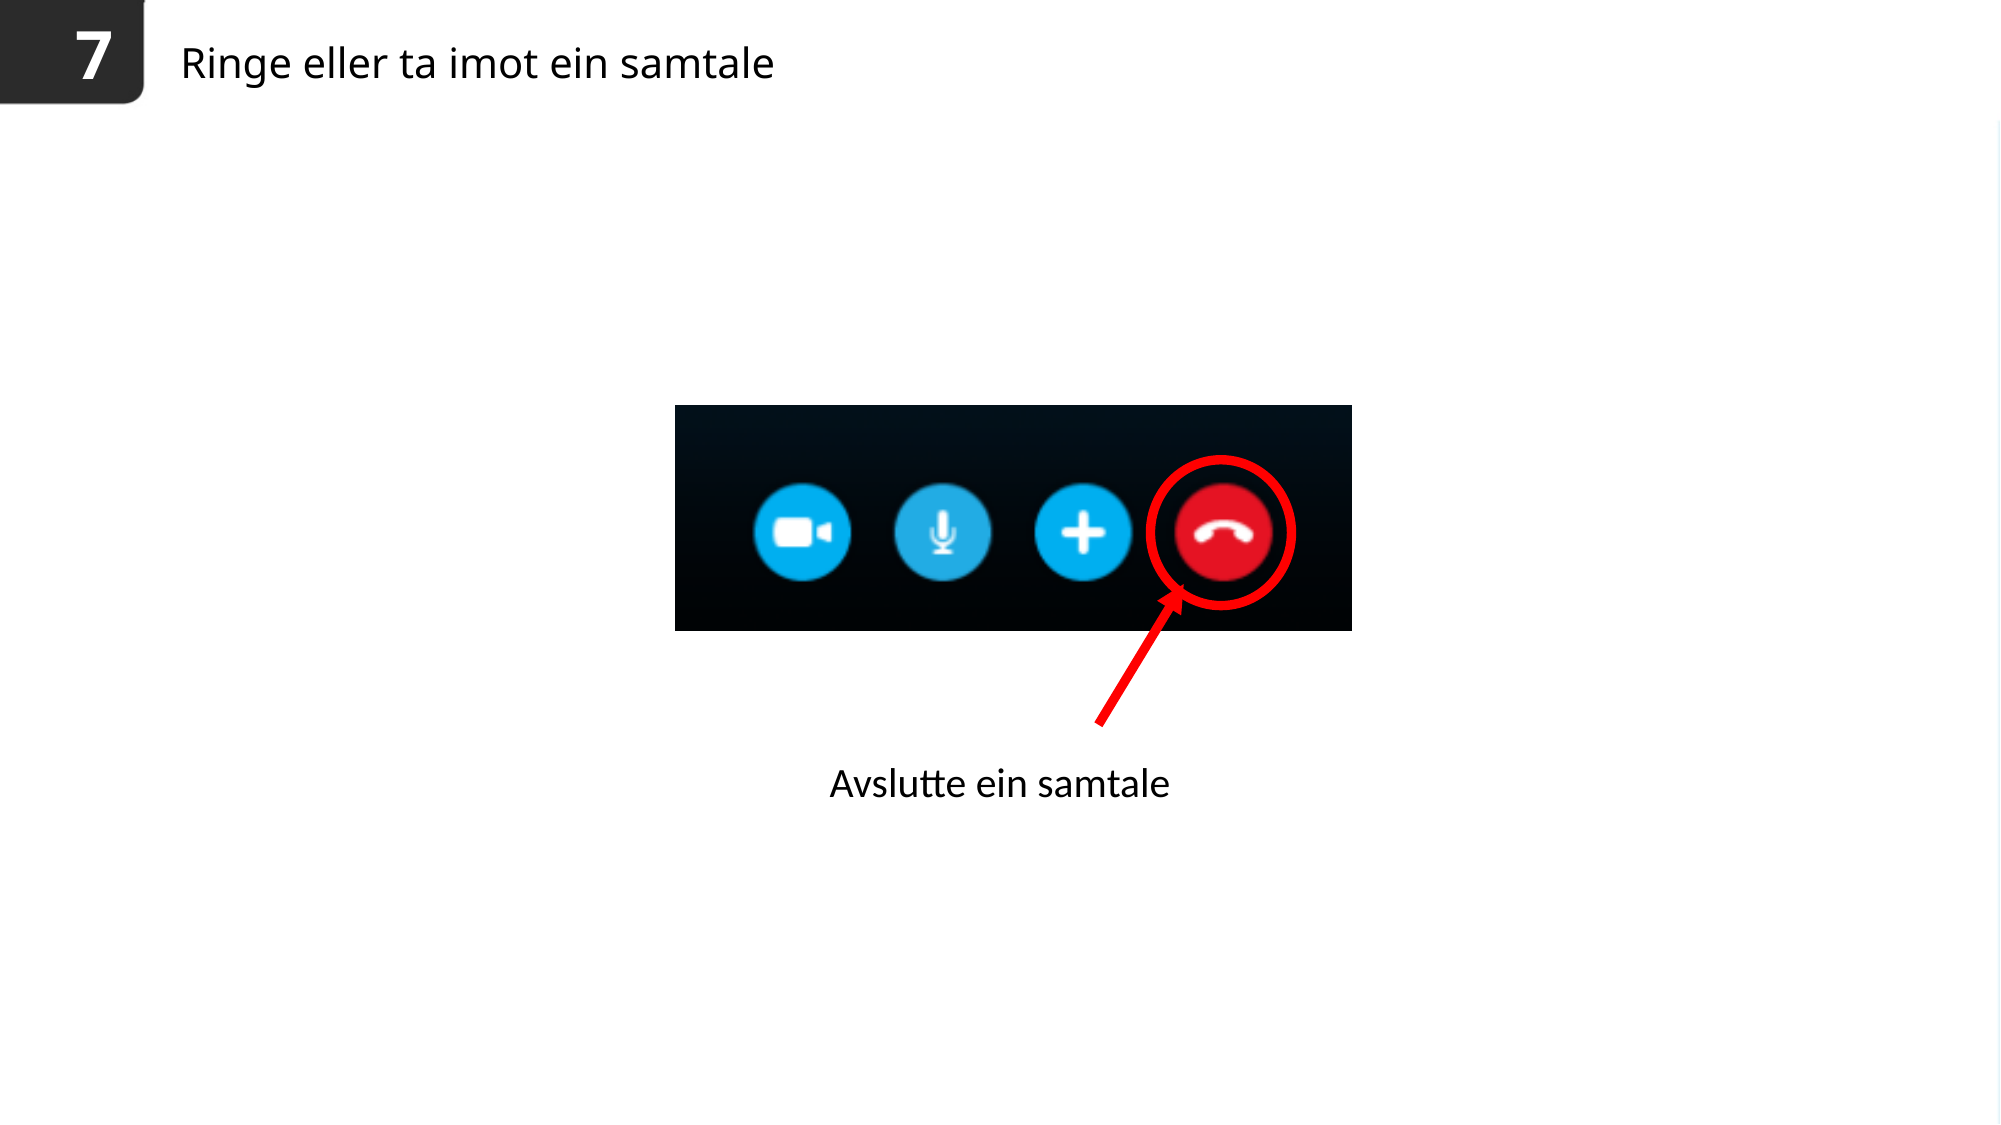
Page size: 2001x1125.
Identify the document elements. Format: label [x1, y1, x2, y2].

picture [0, 0, 2000, 1124]
text_box [1098, 583, 1184, 725]
